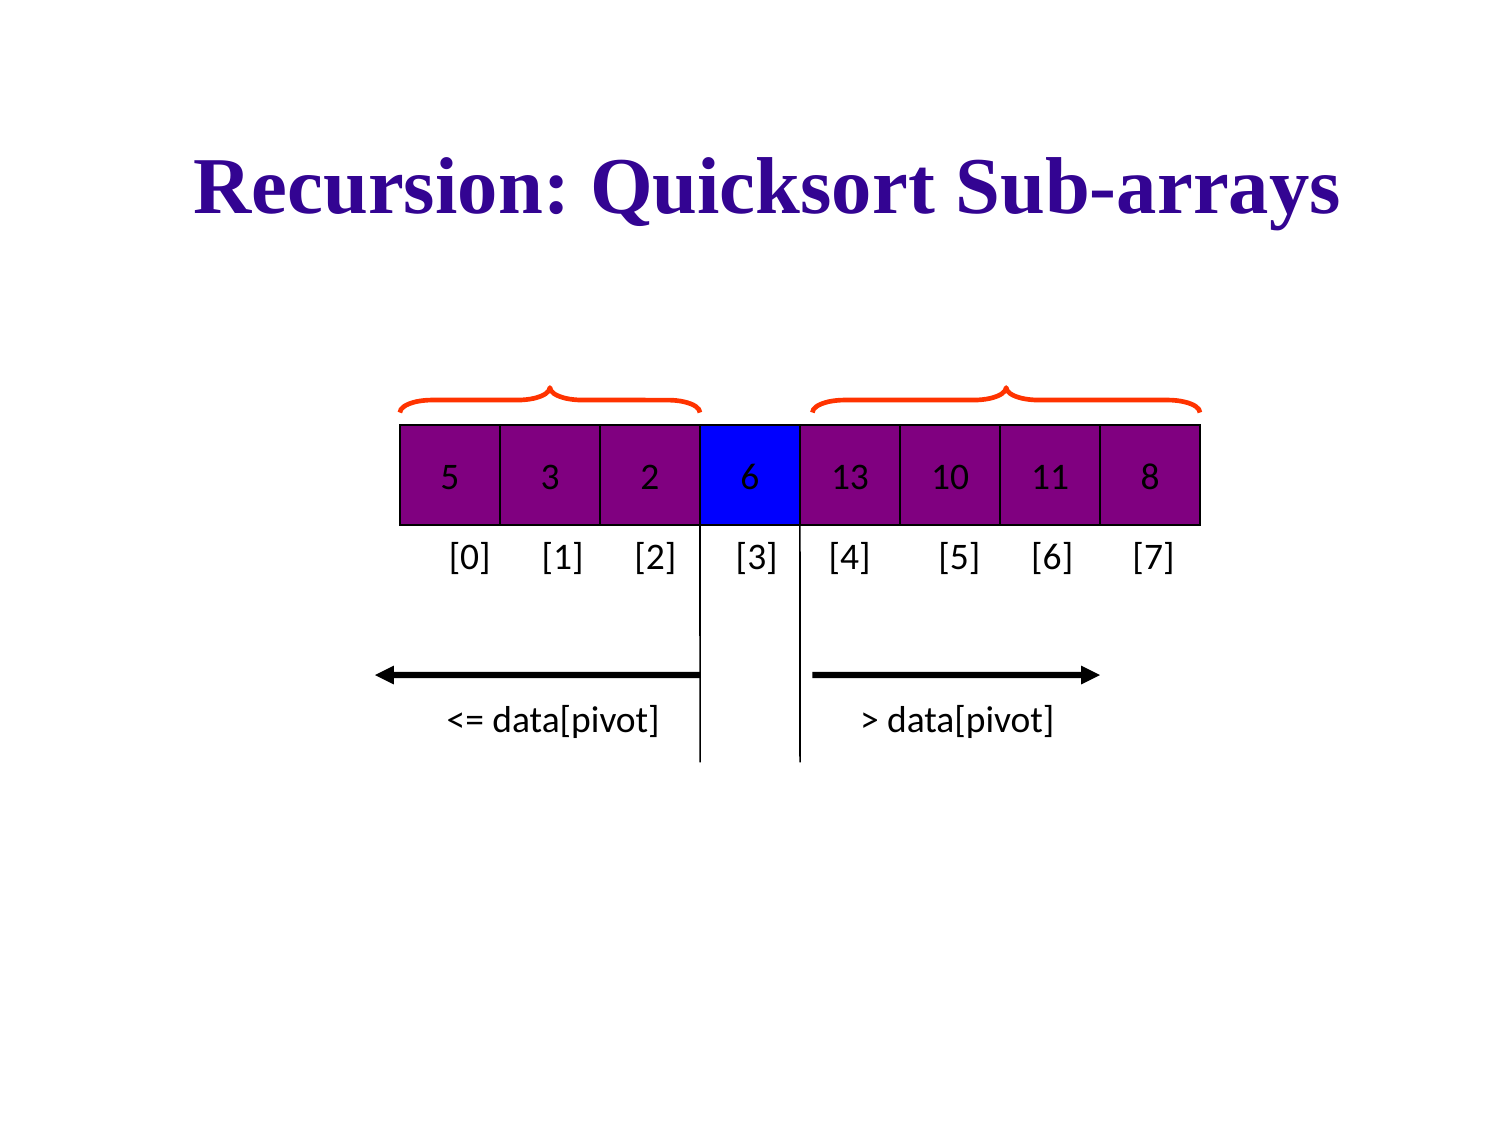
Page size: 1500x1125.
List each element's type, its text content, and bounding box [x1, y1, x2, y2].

text_box [0] [1] [2] [3] [4] [5] [6] [7] [434, 524, 1388, 585]
text_box 11 [999, 425, 1100, 524]
text_box 10 [900, 425, 999, 524]
text_box 8 [1100, 425, 1200, 524]
text_box 2 [600, 425, 699, 524]
text_box 6 [700, 425, 799, 524]
text_box 5 [399, 425, 500, 525]
text_box 3 [500, 425, 600, 524]
text_box [812, 387, 1200, 413]
text_box 13 [800, 425, 900, 524]
text_box [399, 387, 700, 413]
text_box [812, 668, 1100, 682]
text_box <= data[pivot] [431, 687, 675, 748]
text_box > data[pivot] [845, 687, 1070, 748]
title Recursion: Quicksort Sub-arrays [137, 87, 1400, 275]
text_box [375, 668, 700, 682]
